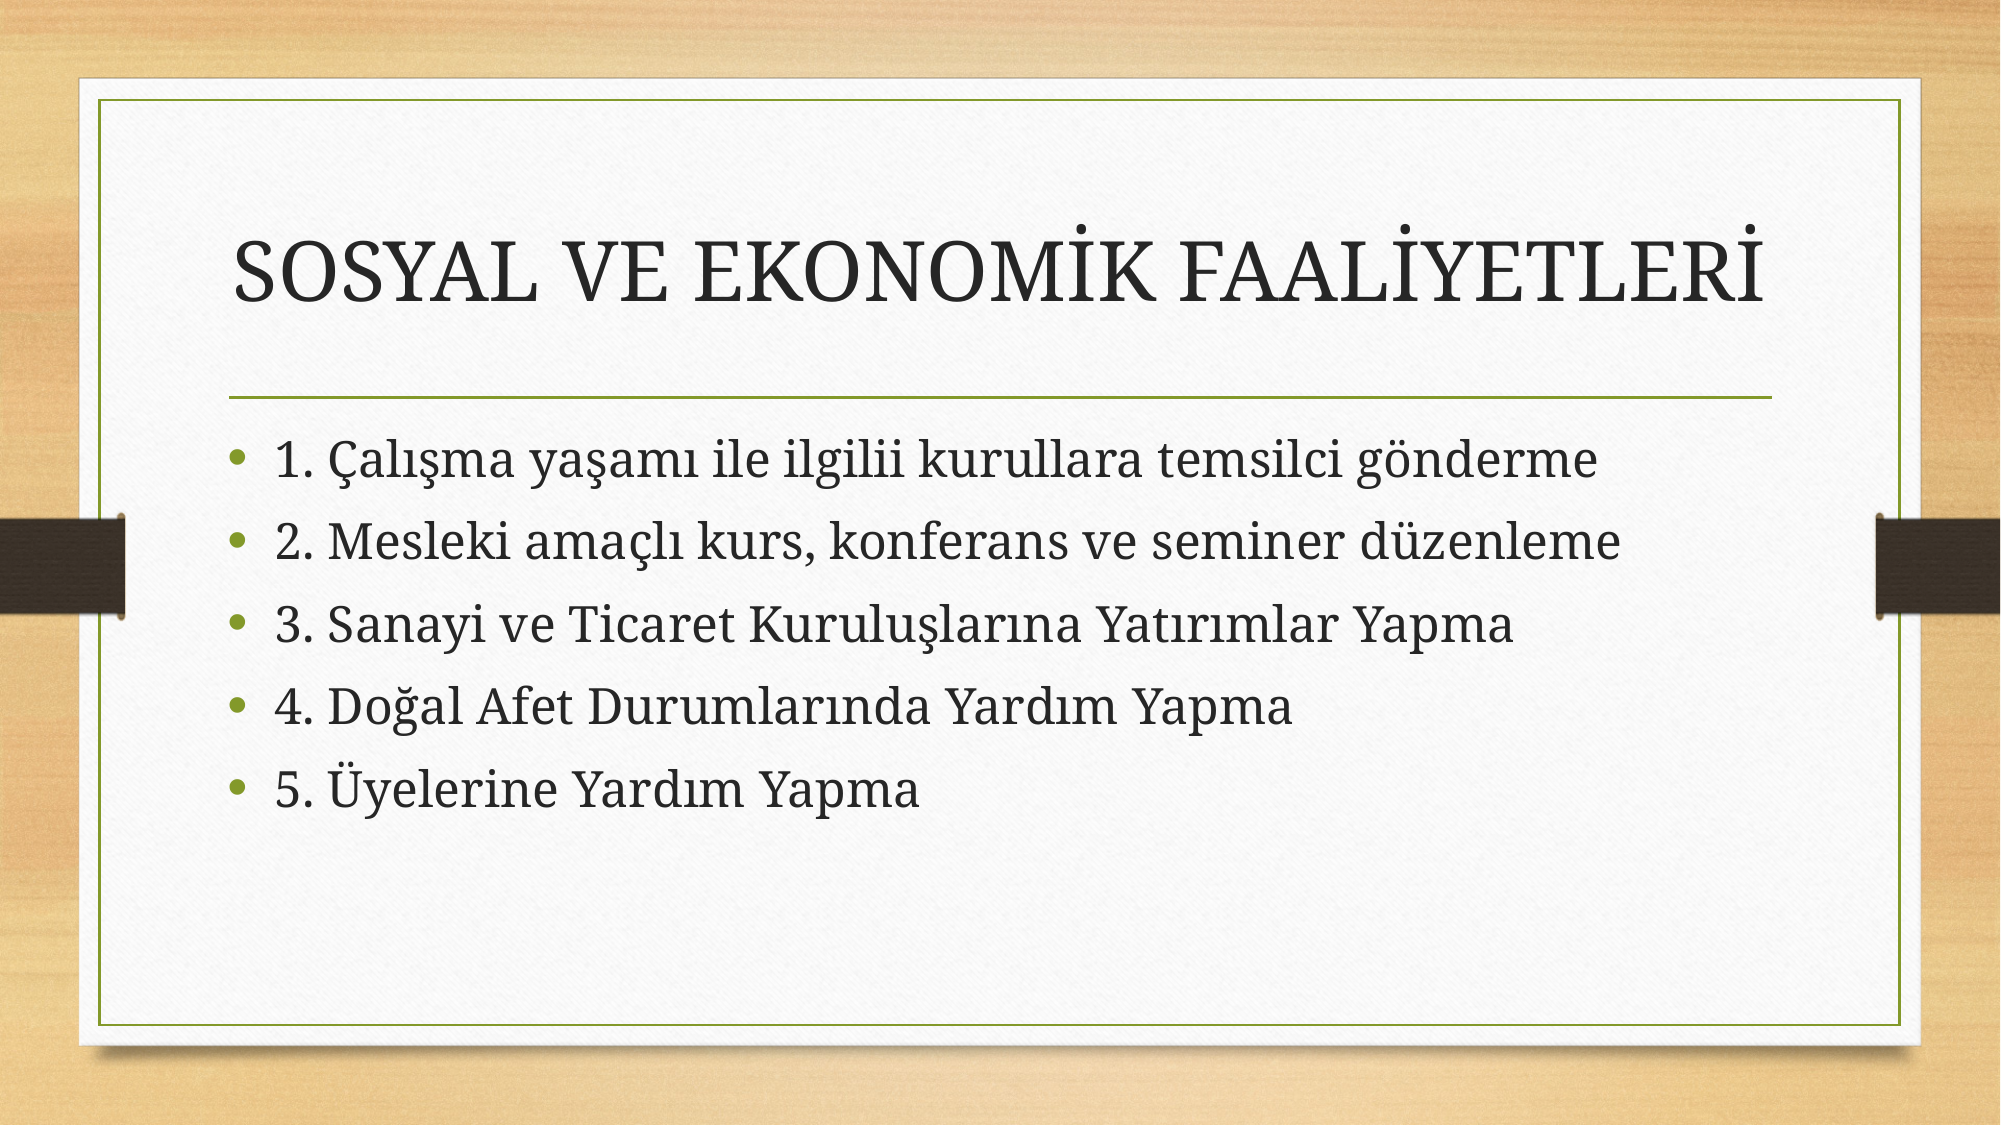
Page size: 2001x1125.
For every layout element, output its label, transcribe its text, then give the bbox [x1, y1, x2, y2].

title SOSYAL VE EKONOMİK FAALİYETLERİ [212, 161, 1788, 375]
picture [0, 0, 2001, 1125]
list 1. Çalışma yaşamı ile ilgilii kurullara temsilci gönderme 2. Mesleki amaçlı kurs, konferans ve seminer düzenleme 3. Sanayi ve Ticaret Kuruluşlarına Yatırımlar Yapma 4. Doğal Afet Durumlarında Yardım Yapma 5. Üyelerine Yardım Yapma [212, 419, 1788, 964]
